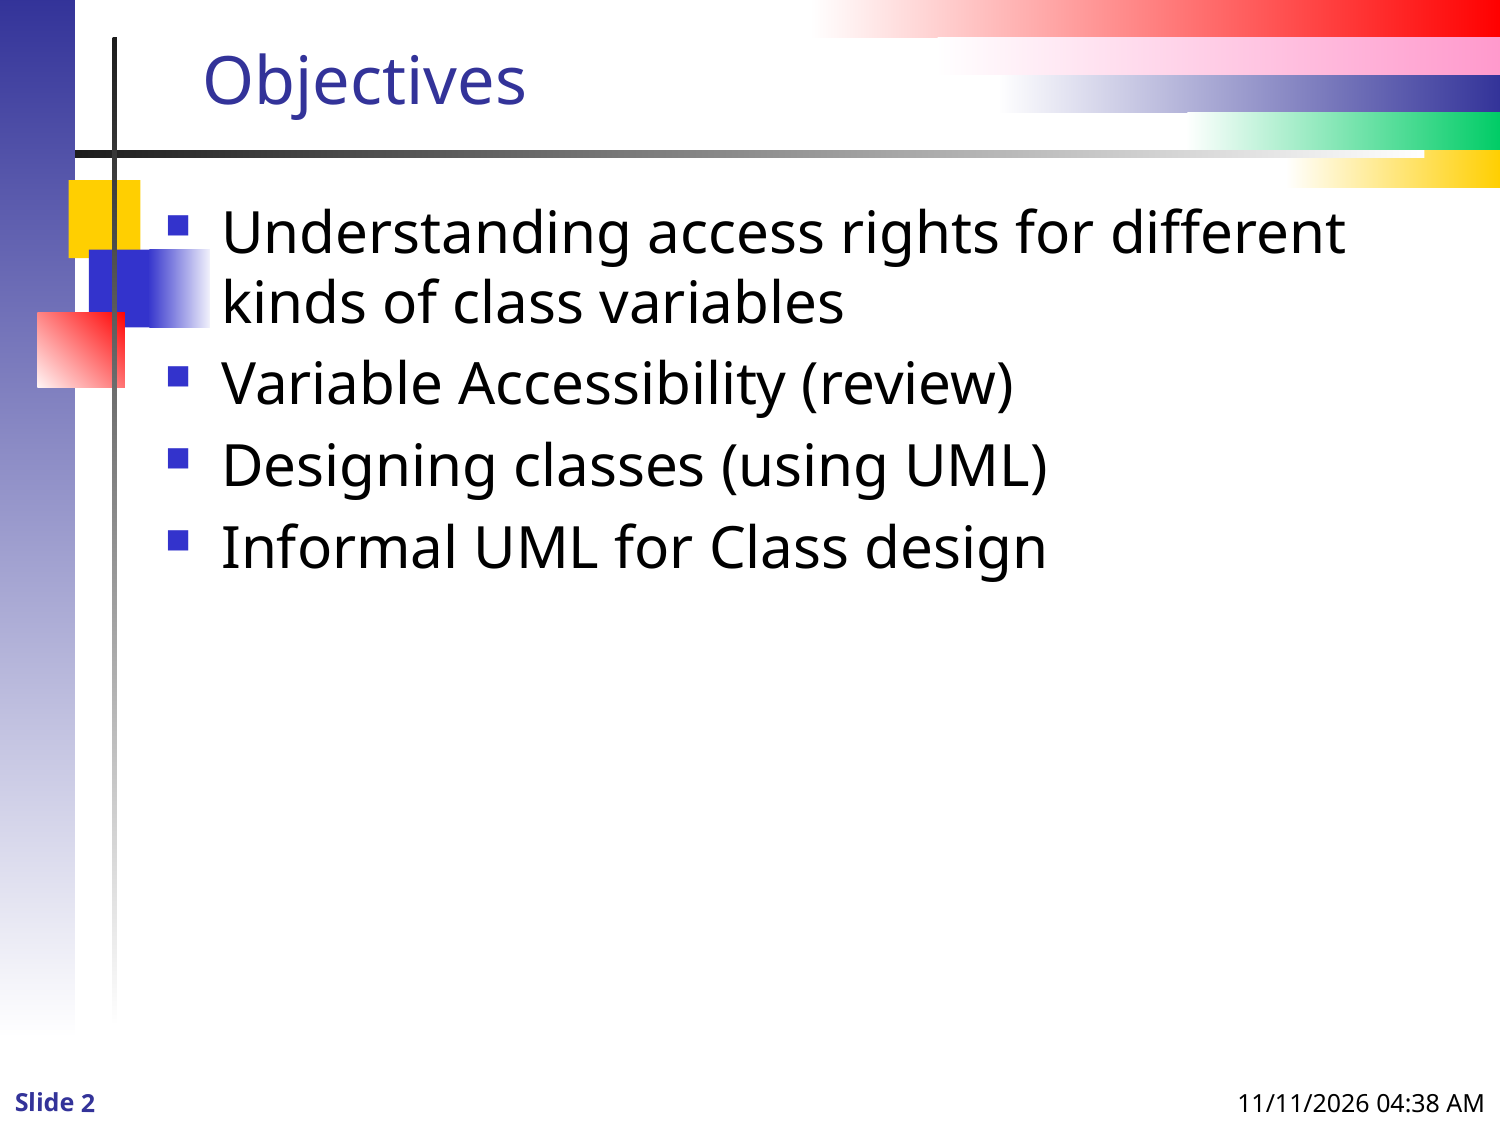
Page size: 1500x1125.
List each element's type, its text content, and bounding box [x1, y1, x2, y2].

list Understanding access rights for different kinds of class variables Variable Accessibility (review) Designing classes (using UML) Informal UML for Class design [149, 187, 1470, 1019]
text_box 8/24/2013 10:01 PM [1011, 1079, 1500, 1125]
title Objectives [187, 24, 1467, 126]
